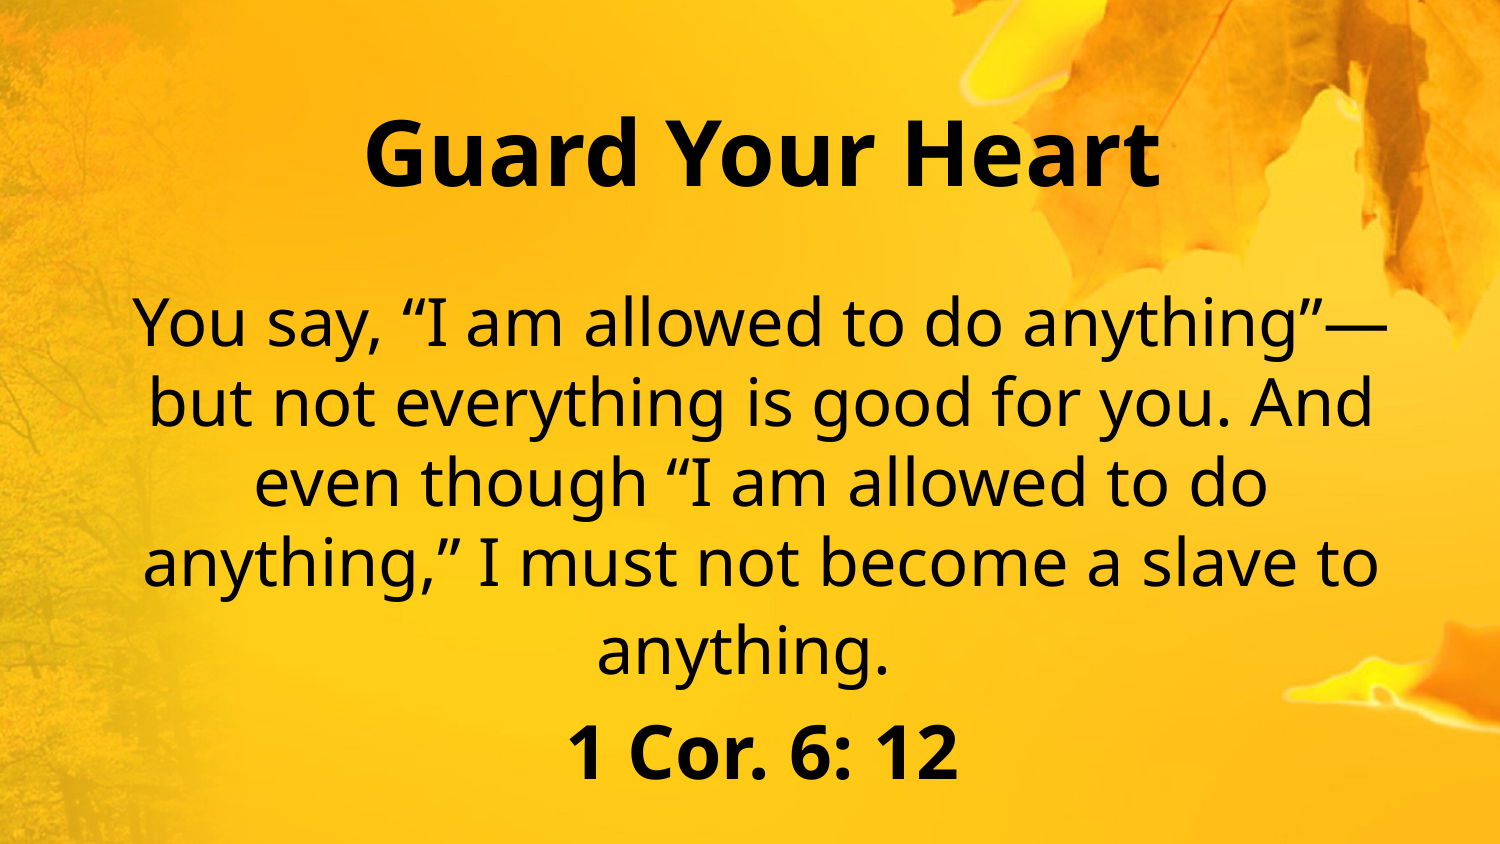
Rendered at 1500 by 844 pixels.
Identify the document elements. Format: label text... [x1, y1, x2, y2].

subtitle You say, “I am allowed to do anything”—but not everything is good for you. And even though “I am allowed to do anything,” I must not become a slave to anything. 1 Cor. 6: 12 [87, 271, 1438, 488]
picture [0, 0, 1500, 844]
title Guard Your Heart [125, 59, 1400, 241]
